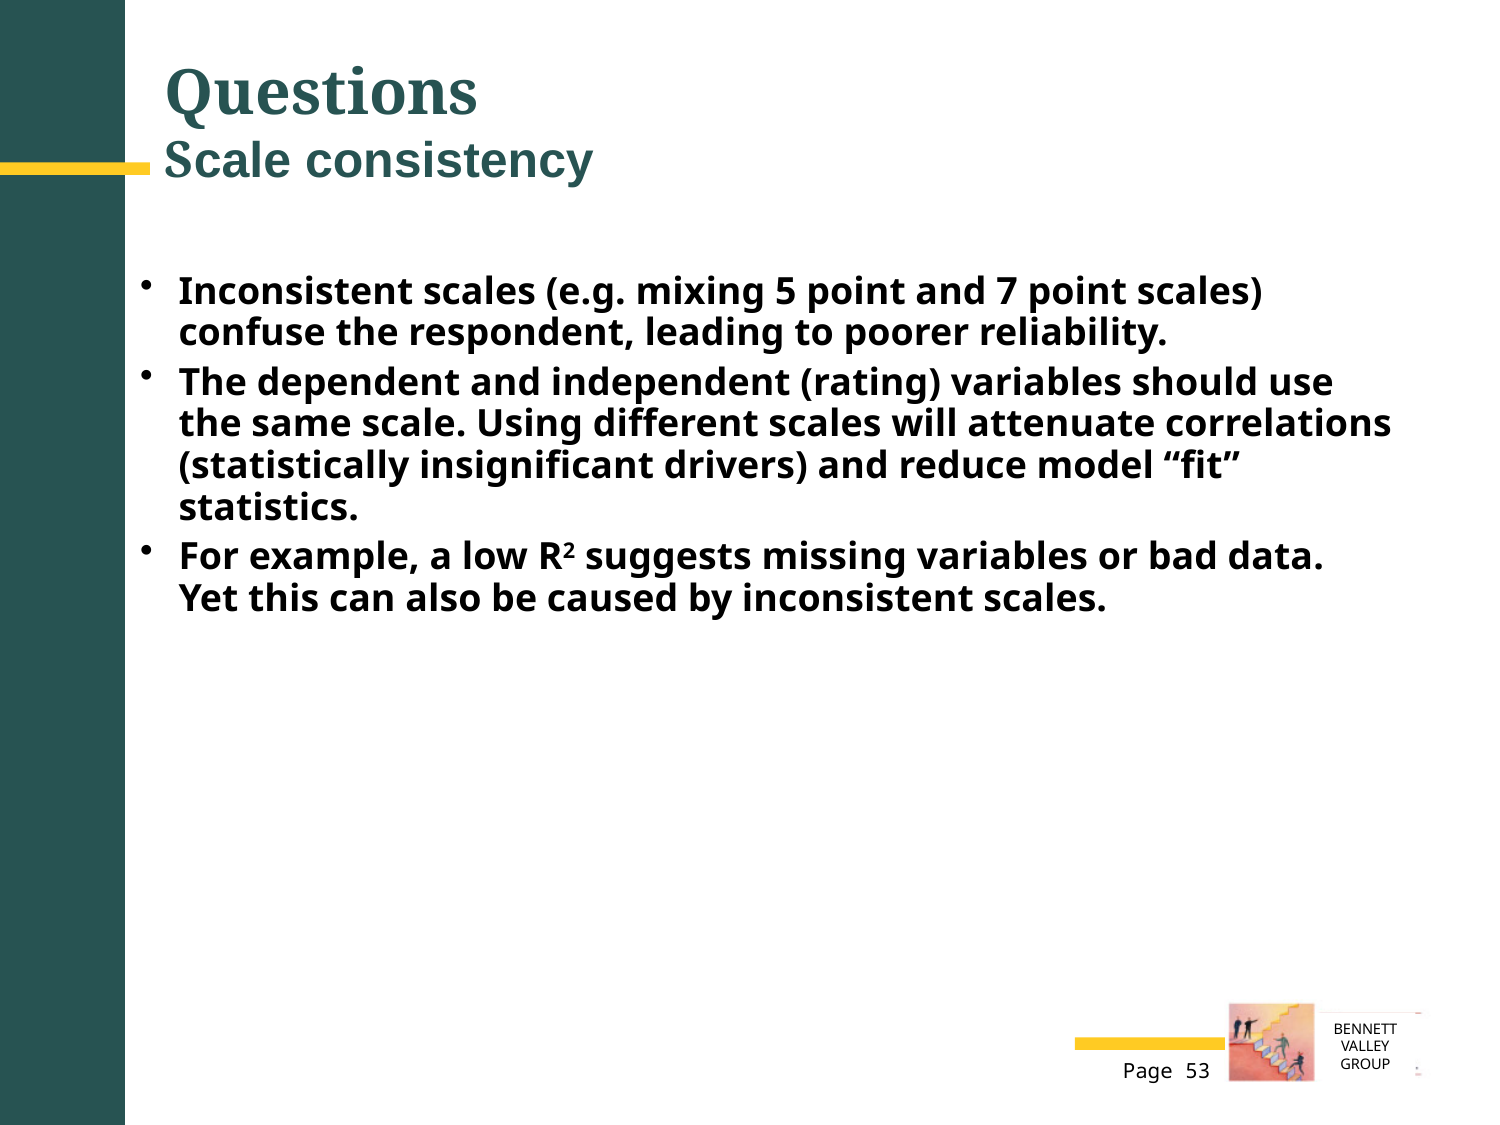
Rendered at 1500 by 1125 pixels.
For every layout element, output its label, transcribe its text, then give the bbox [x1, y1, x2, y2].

list Inconsistent scales (e.g. mixing 5 point and 7 point scales) confuse the respondent, leading to poorer reliability. The dependent and independent (rating) variables should use the same scale. Using different scales will attenuate correlations (statistically insignificant drivers) and reduce model “fit” statistics. For example, a low R2 suggests missing variables or bad data. Yet this can also be caused by inconsistent scales. [124, 262, 1413, 1006]
picture [1224, 999, 1438, 1082]
title Questions Scale consistency [150, 45, 1500, 233]
